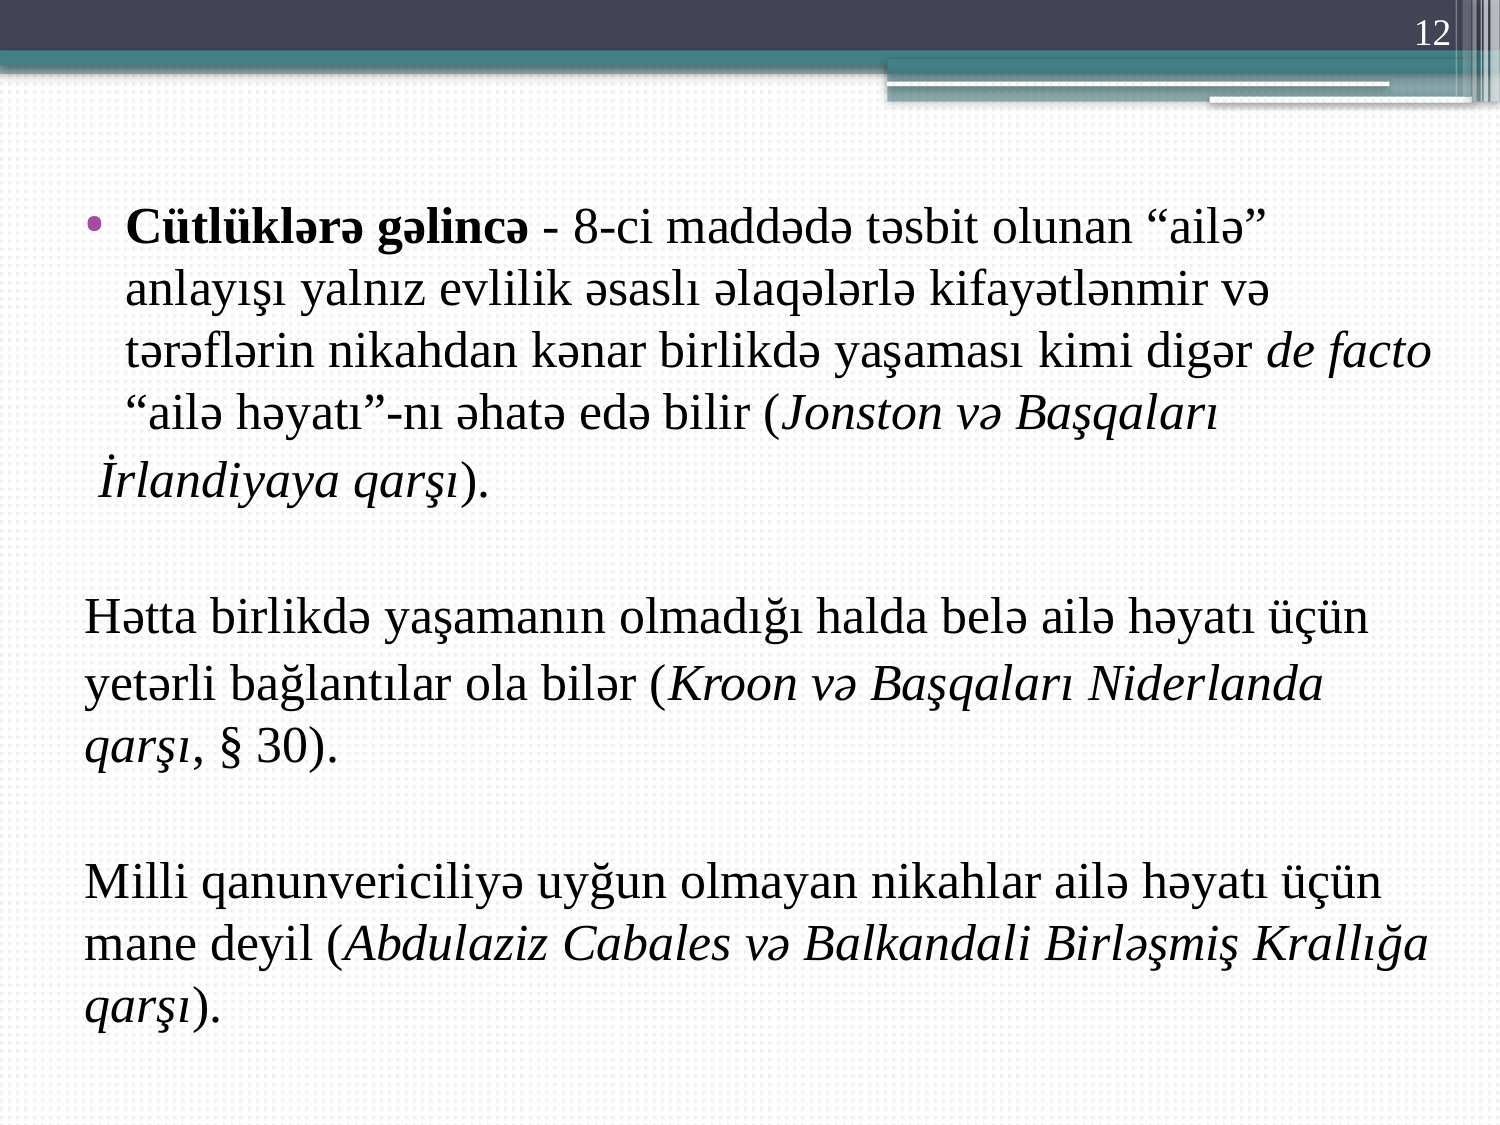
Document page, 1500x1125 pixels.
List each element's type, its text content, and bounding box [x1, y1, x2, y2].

list Cütlüklərə gəlincə - 8-ci maddədə təsbit olunan “ailə” anlayışı yalnız evlilik əsaslı əlaqələrlə kifayətlənmir və tərəflərin nikahdan kənar birlikdə yaşaması kimi digər de facto “ailə həyatı”-nı əhatə edə bilir (Jonston və Başqaları İrlandiyaya qarşı). Hətta birlikdə yaşamanın olmadığı halda belə ailə həyatı üçün yetərli bağlantılar ola bilər (Kroon və Başqaları Niderlanda qarşı, § 30). Milli qanunvericiliyə uyğun olmayan nikahlar ailə həyatı üçün mane deyil (Abdulaziz Cabales və Balkandali Birləşmiş Krallığa qarşı). [53, 184, 1449, 1055]
slide_number 12 [1341, 0, 1466, 61]
